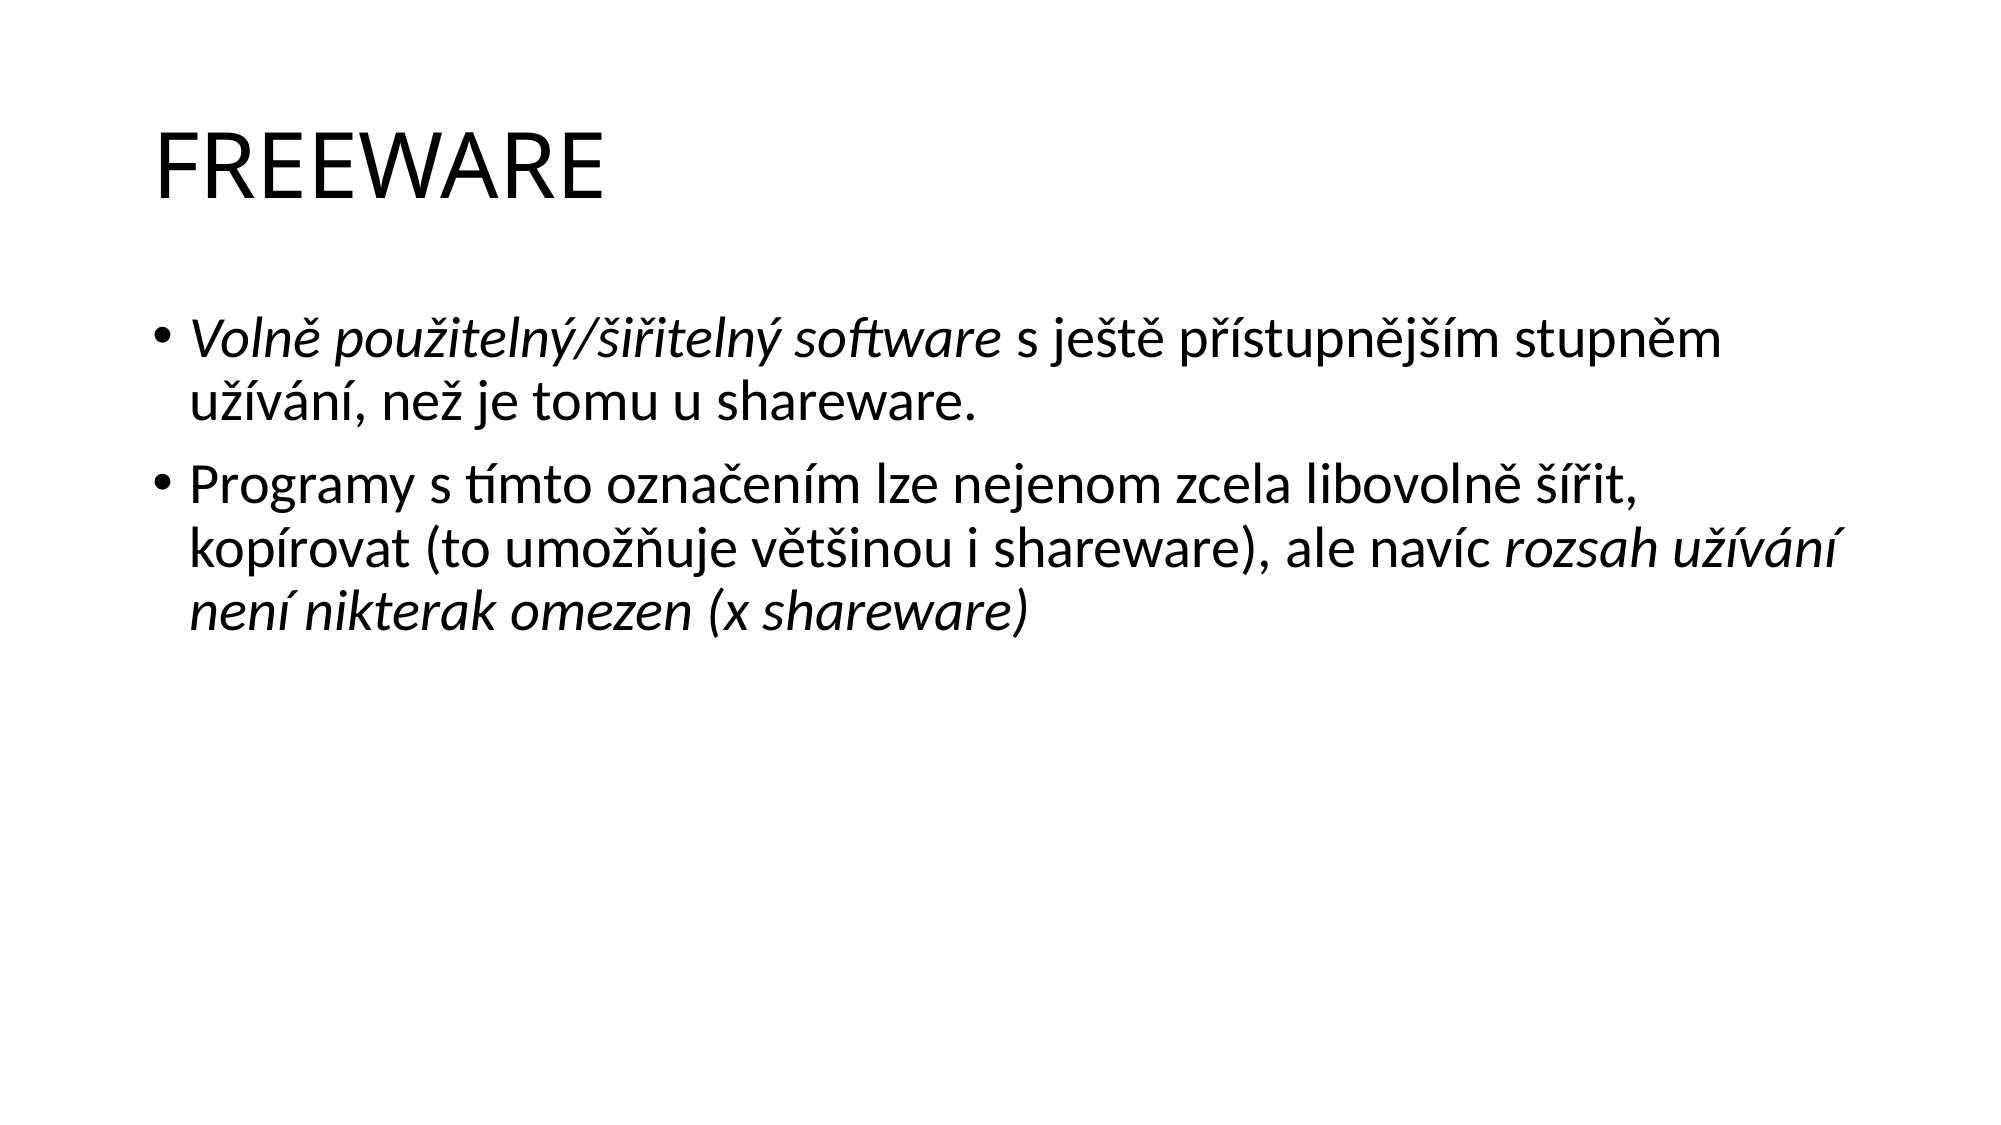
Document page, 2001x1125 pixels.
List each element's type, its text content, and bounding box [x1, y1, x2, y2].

list Volně použitelný/šiřitelný software s ještě přístupnějším stupněm užívání, než je tomu u shareware. Programy s tímto označením lze nejenom zcela libovolně šířit, kopírovat (to umožňuje většinou i shareware), ale navíc rozsah užívání není nikterak omezen (x shareware) [137, 299, 1863, 1014]
title FREEWARE [137, 59, 1863, 278]
